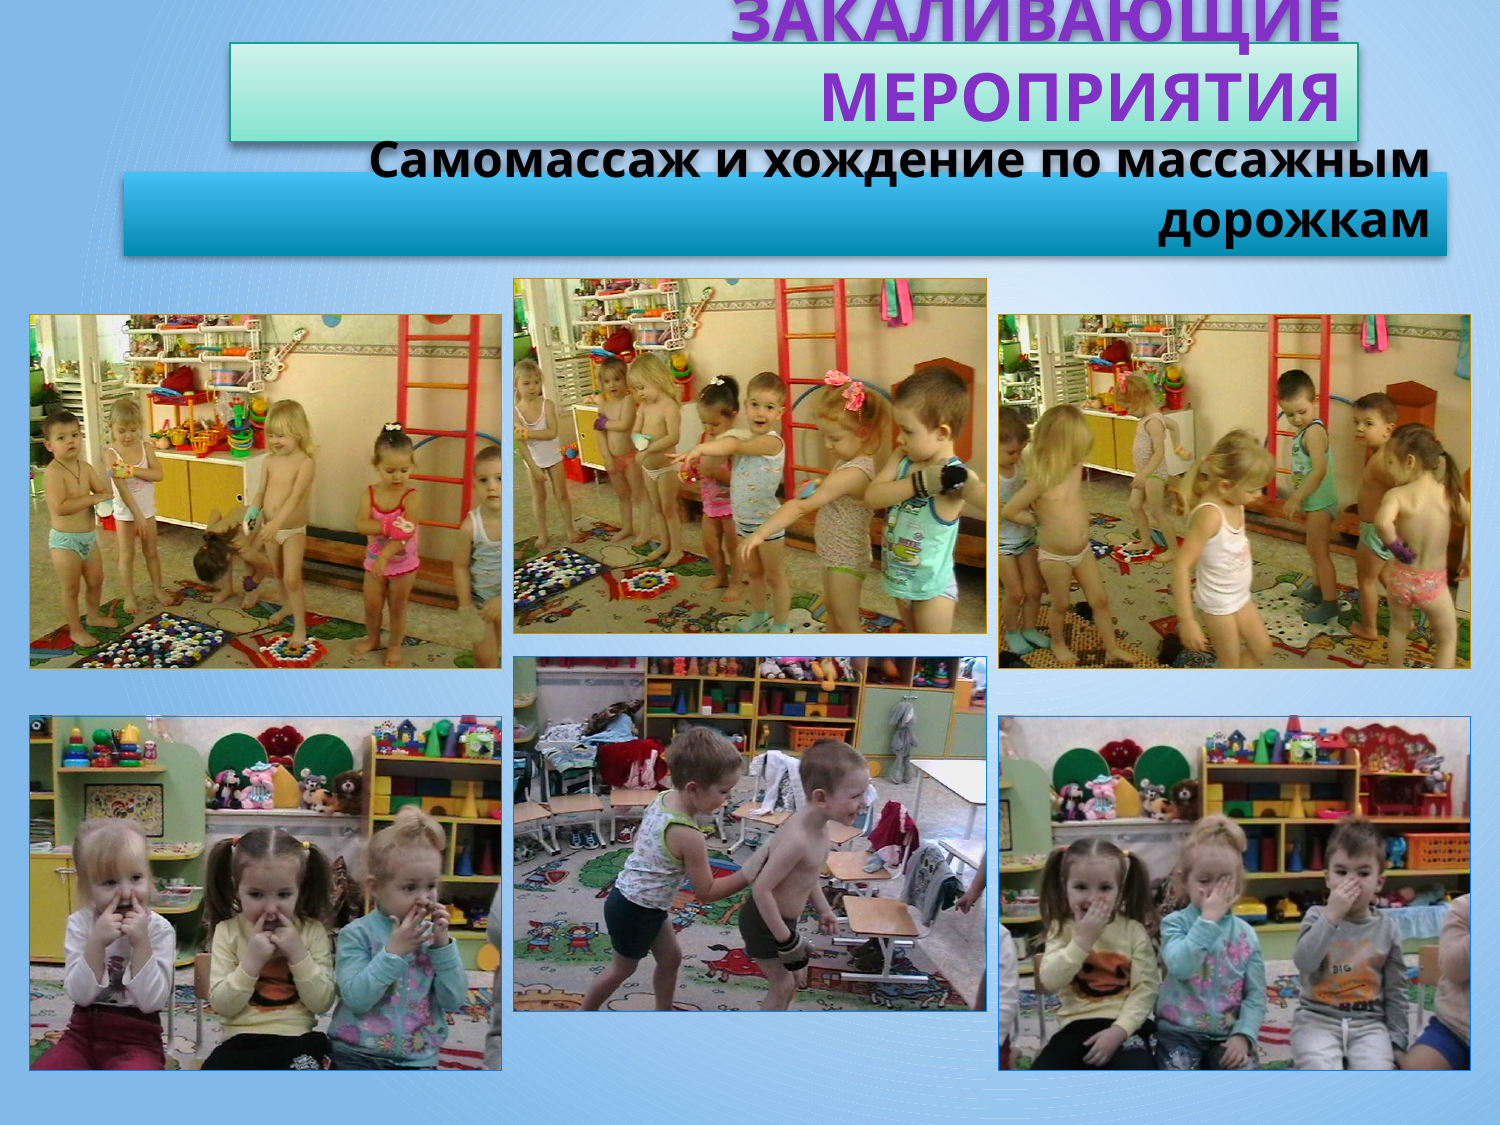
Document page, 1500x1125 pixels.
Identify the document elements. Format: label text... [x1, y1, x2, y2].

title Закаливающие мероприятия [229, 42, 1359, 142]
picture [513, 656, 987, 1012]
text_box Самомассаж и хождение по массажным дорожкам [123, 172, 1447, 256]
picture [29, 314, 503, 669]
picture [997, 314, 1471, 669]
picture [513, 278, 987, 634]
picture [997, 715, 1471, 1071]
picture [29, 715, 503, 1071]
